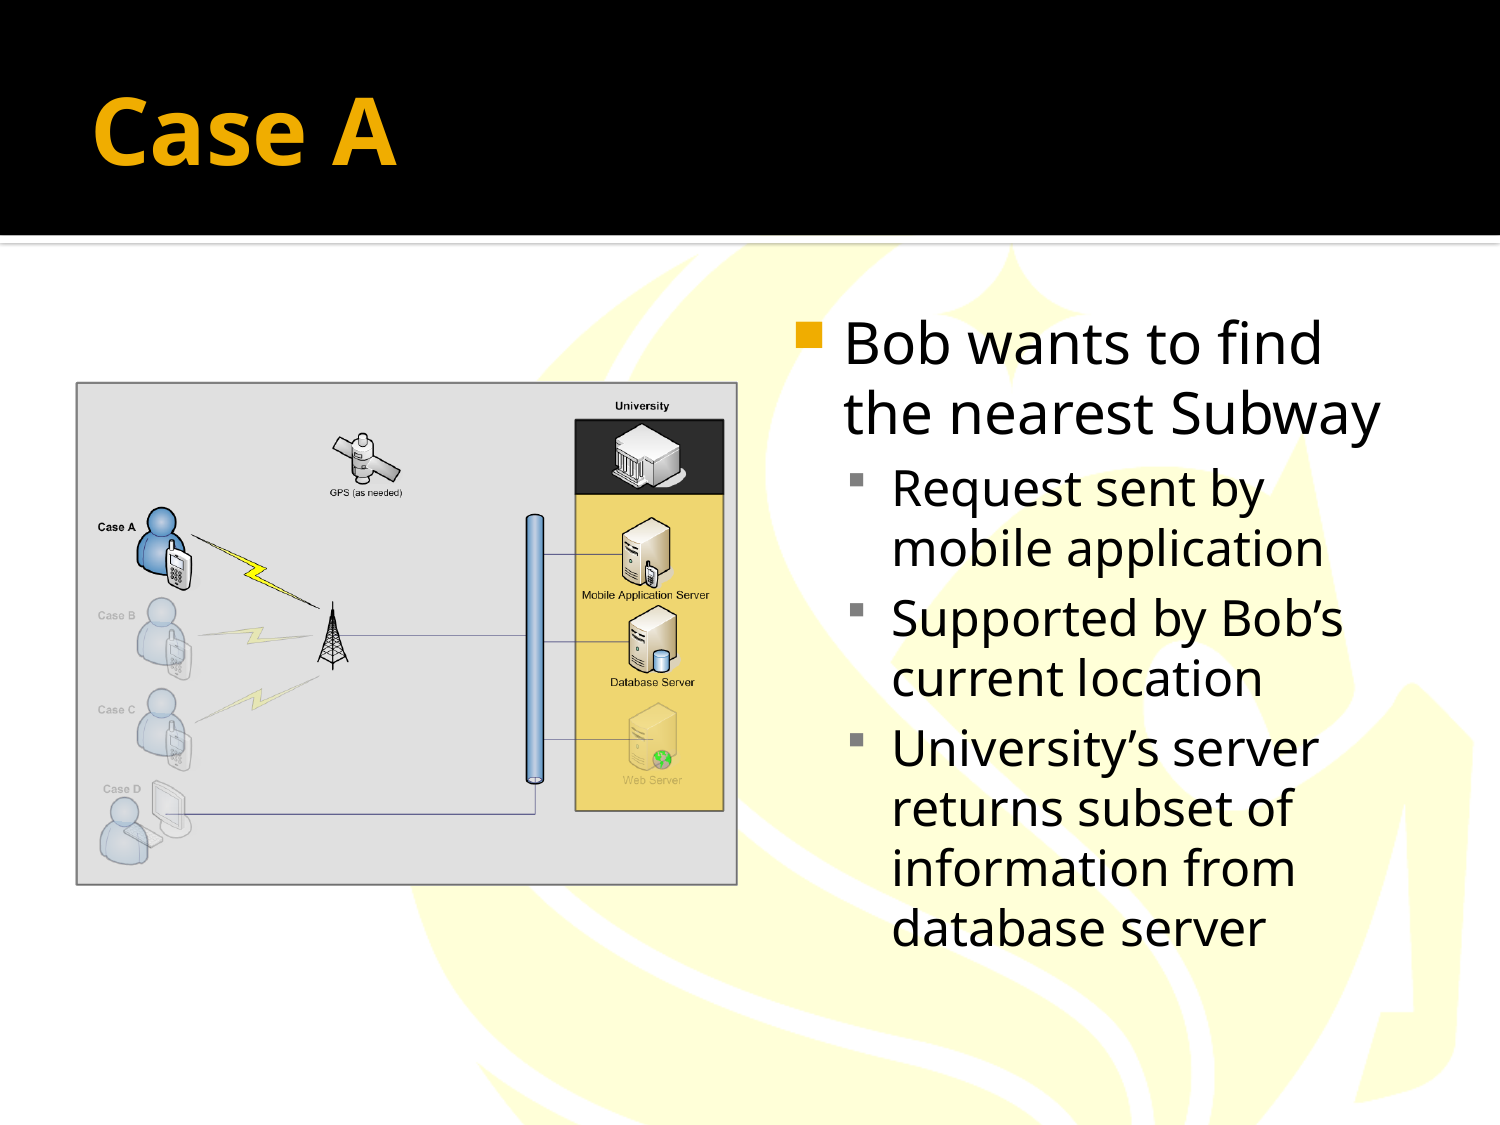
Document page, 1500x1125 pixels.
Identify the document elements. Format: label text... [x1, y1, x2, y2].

list Bob wants to find the nearest Subway Request sent by mobile application Supported by Bob’s current location University’s server returns subset of information from database server [762, 291, 1425, 1050]
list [74, 381, 738, 886]
title Case A [75, 24, 1425, 231]
